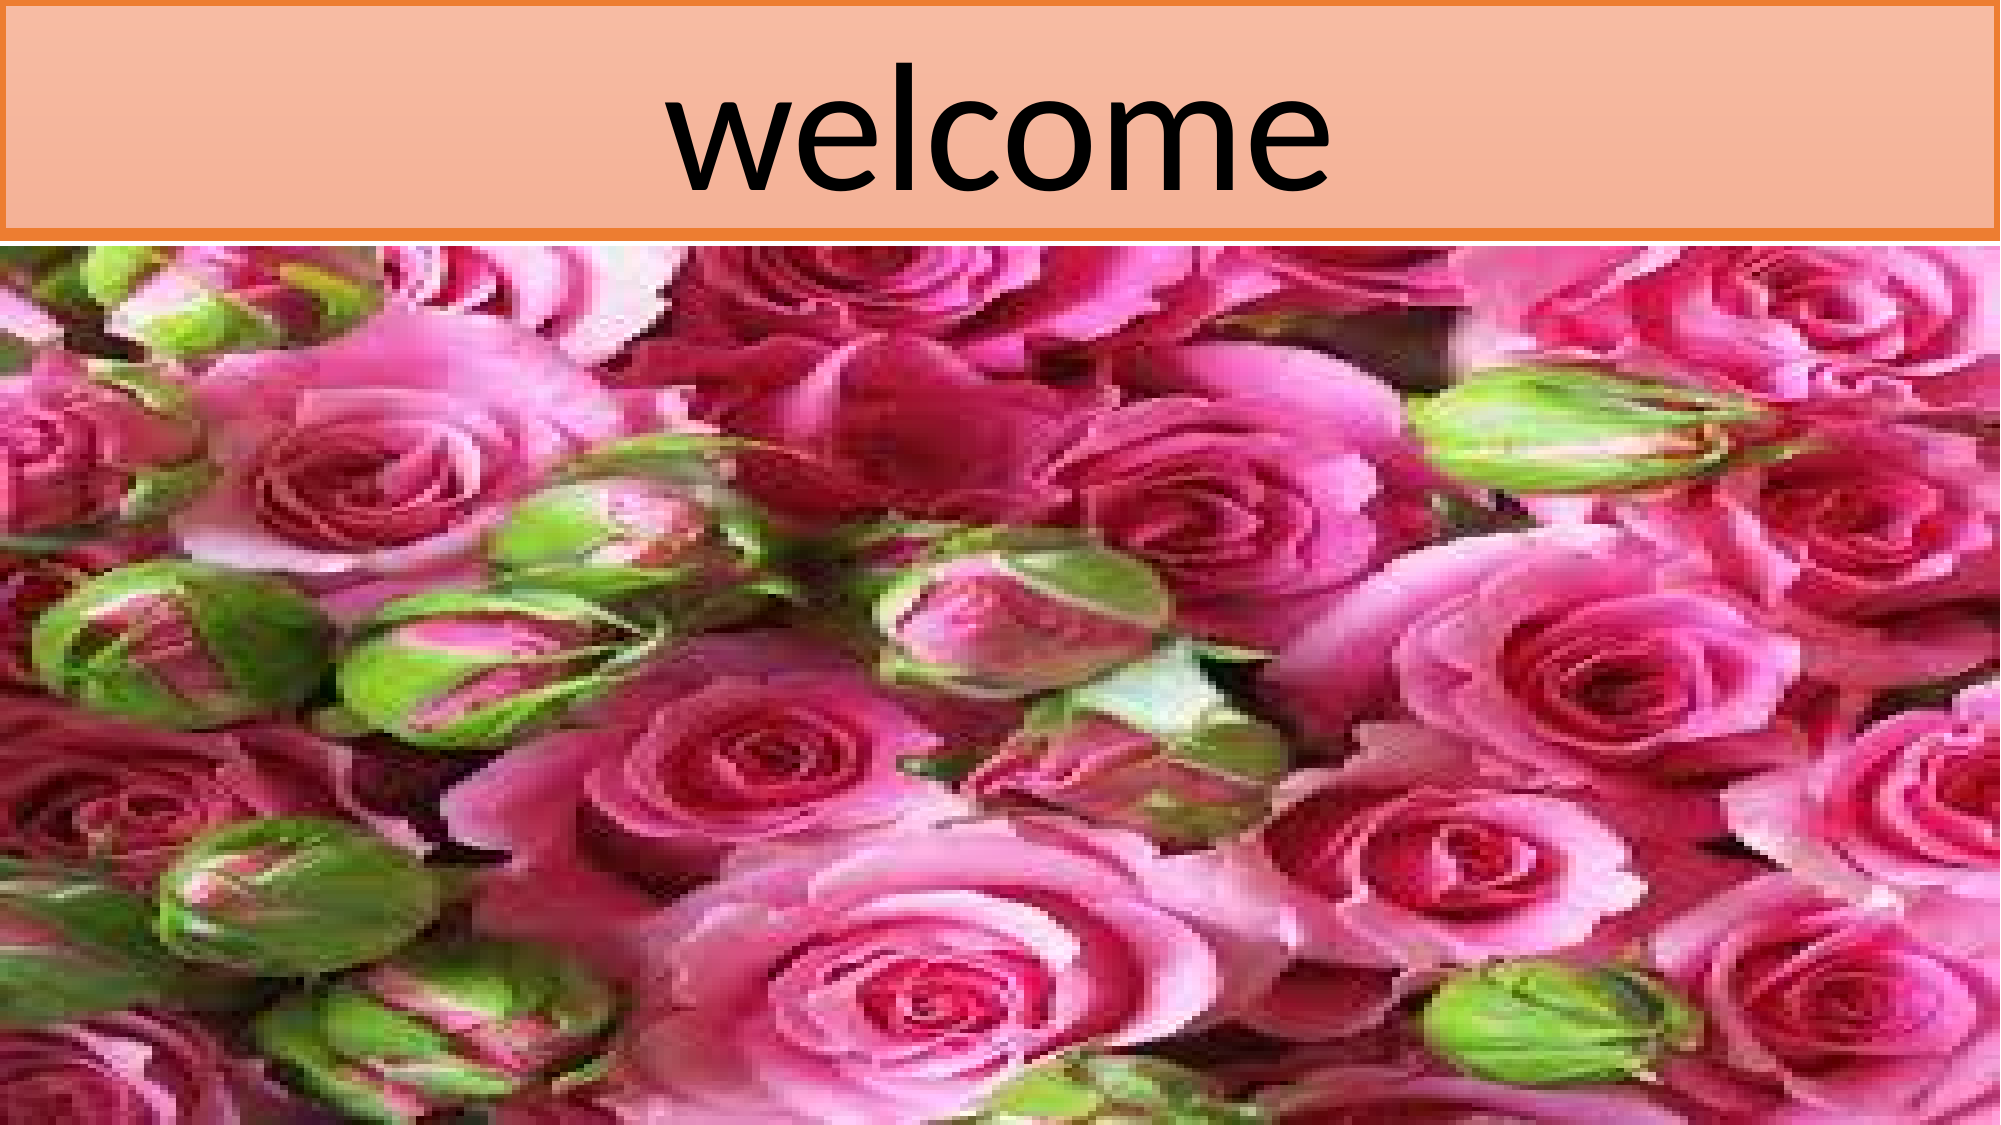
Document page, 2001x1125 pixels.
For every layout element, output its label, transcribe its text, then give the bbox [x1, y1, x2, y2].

text_box welcome [0, 0, 2000, 235]
picture [0, 246, 2000, 1125]
